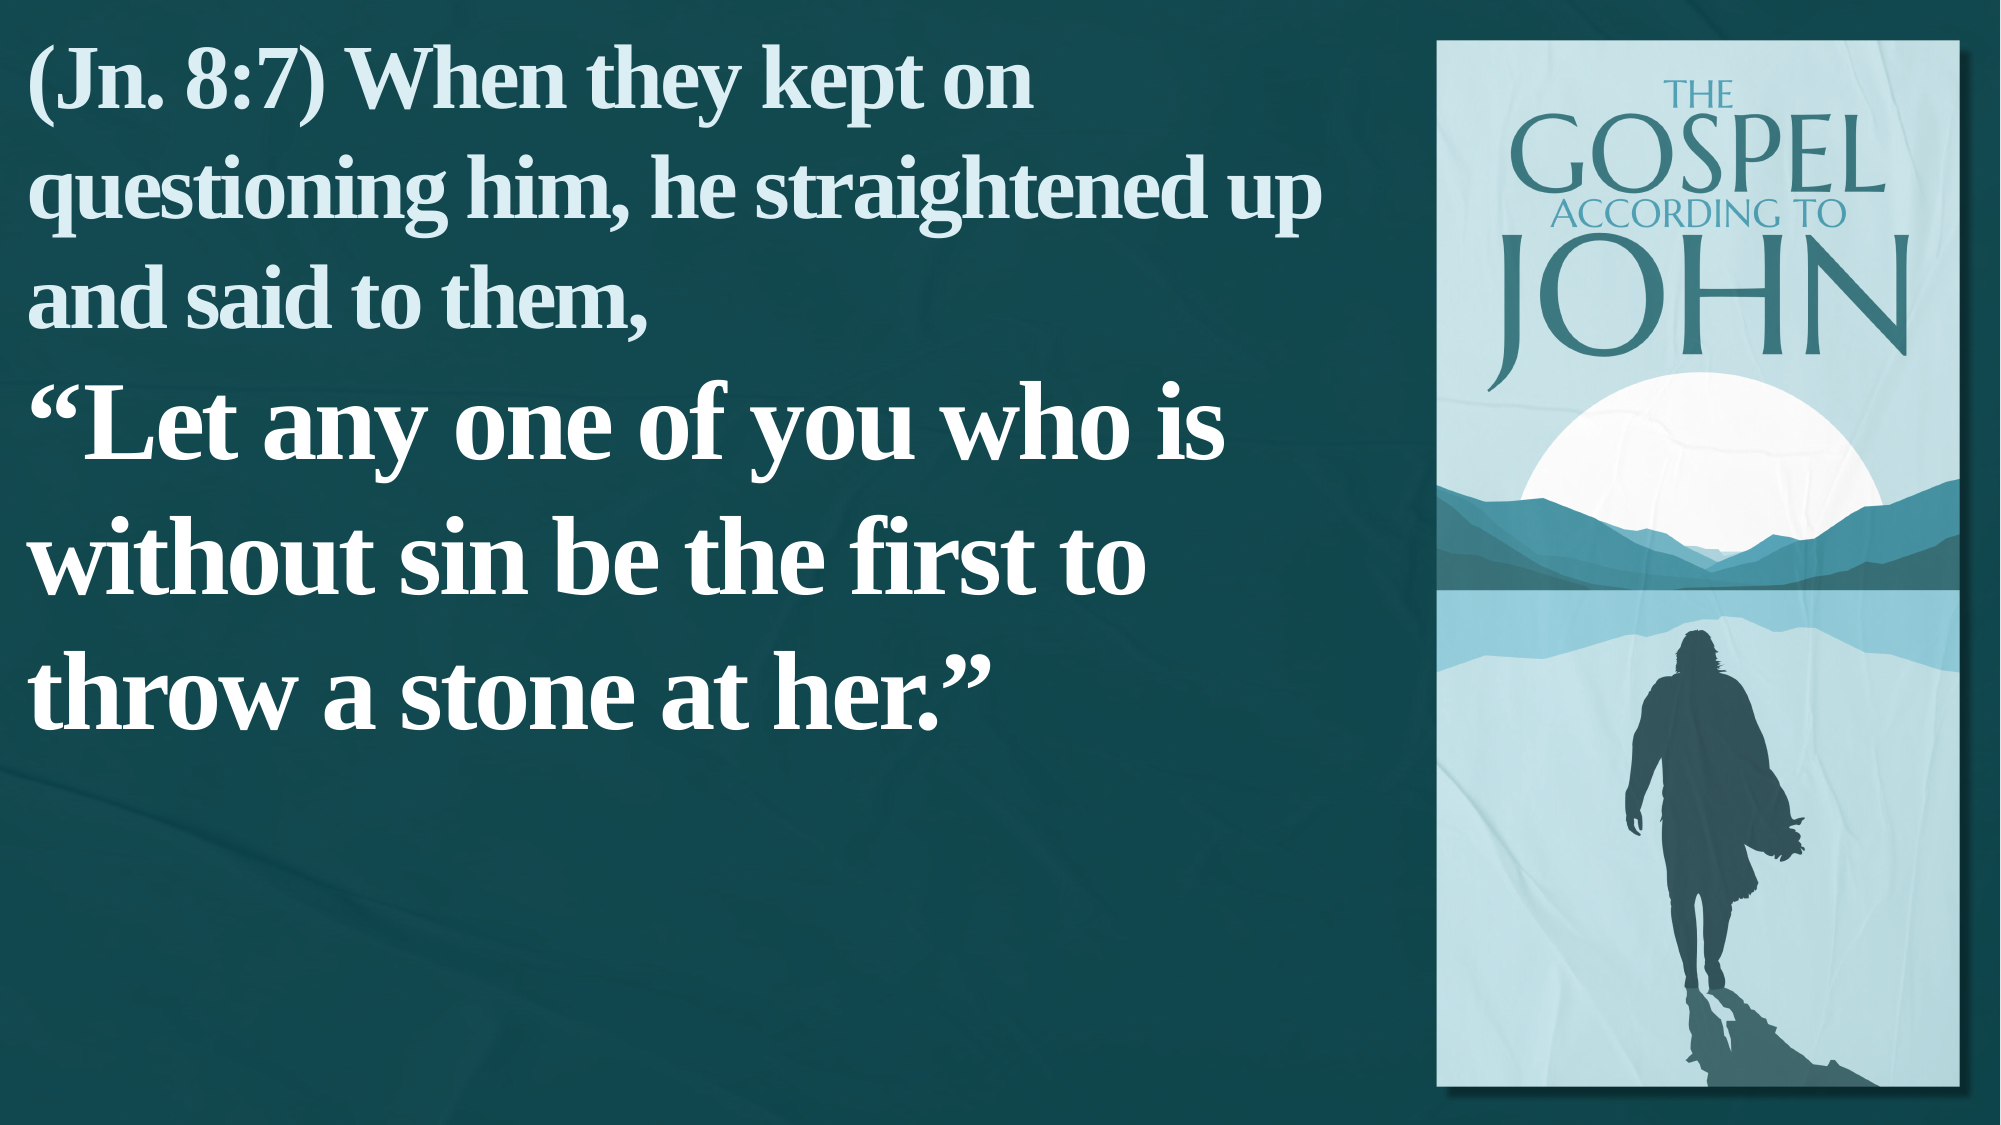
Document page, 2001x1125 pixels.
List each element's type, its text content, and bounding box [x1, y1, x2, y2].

picture [0, 0, 2001, 1125]
text_box (Jn. 8:7) When they kept on questioning him, he straightened up and said to them, “Let any one of you who is without sin be the first to throw a stone at her.” [11, 9, 1425, 760]
